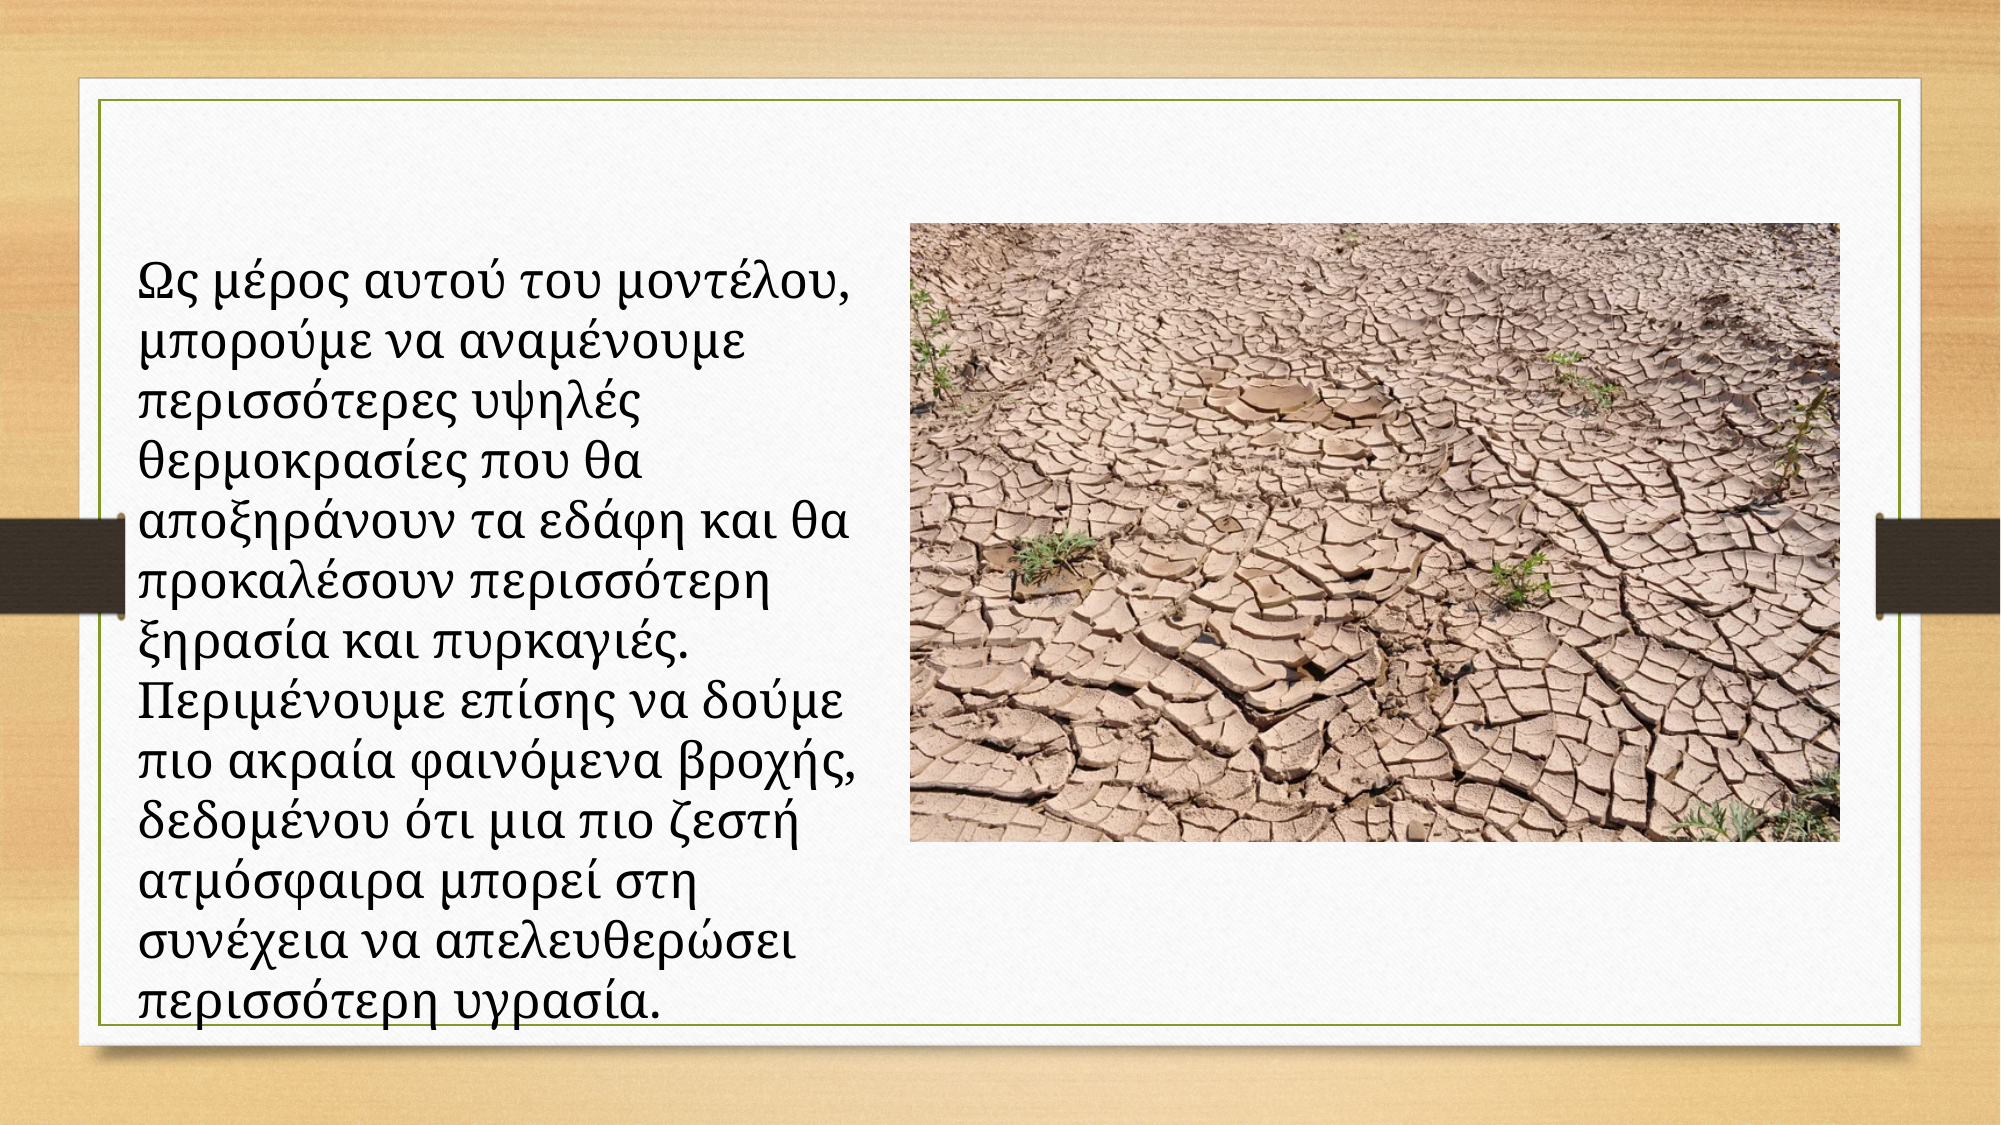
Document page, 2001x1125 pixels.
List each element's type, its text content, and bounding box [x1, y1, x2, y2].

text_box Ως μέρος αυτού του μοντέλου, μπορούμε να αναμένουμε περισσότερες υψηλές θερμοκρασίες που θα αποξηράνουν τα εδάφη και θα προκαλέσουν περισσότερη ξηρασία και πυρκαγιές. Περιμένουμε επίσης να δούμε πιο ακραία φαινόμενα βροχής, δεδομένου ότι μια πιο ζεστή ατμόσφαιρα μπορεί στη συνέχεια να απελευθερώσει περισσότερη υγρασία. [122, 240, 893, 1036]
picture [0, 0, 2001, 1125]
